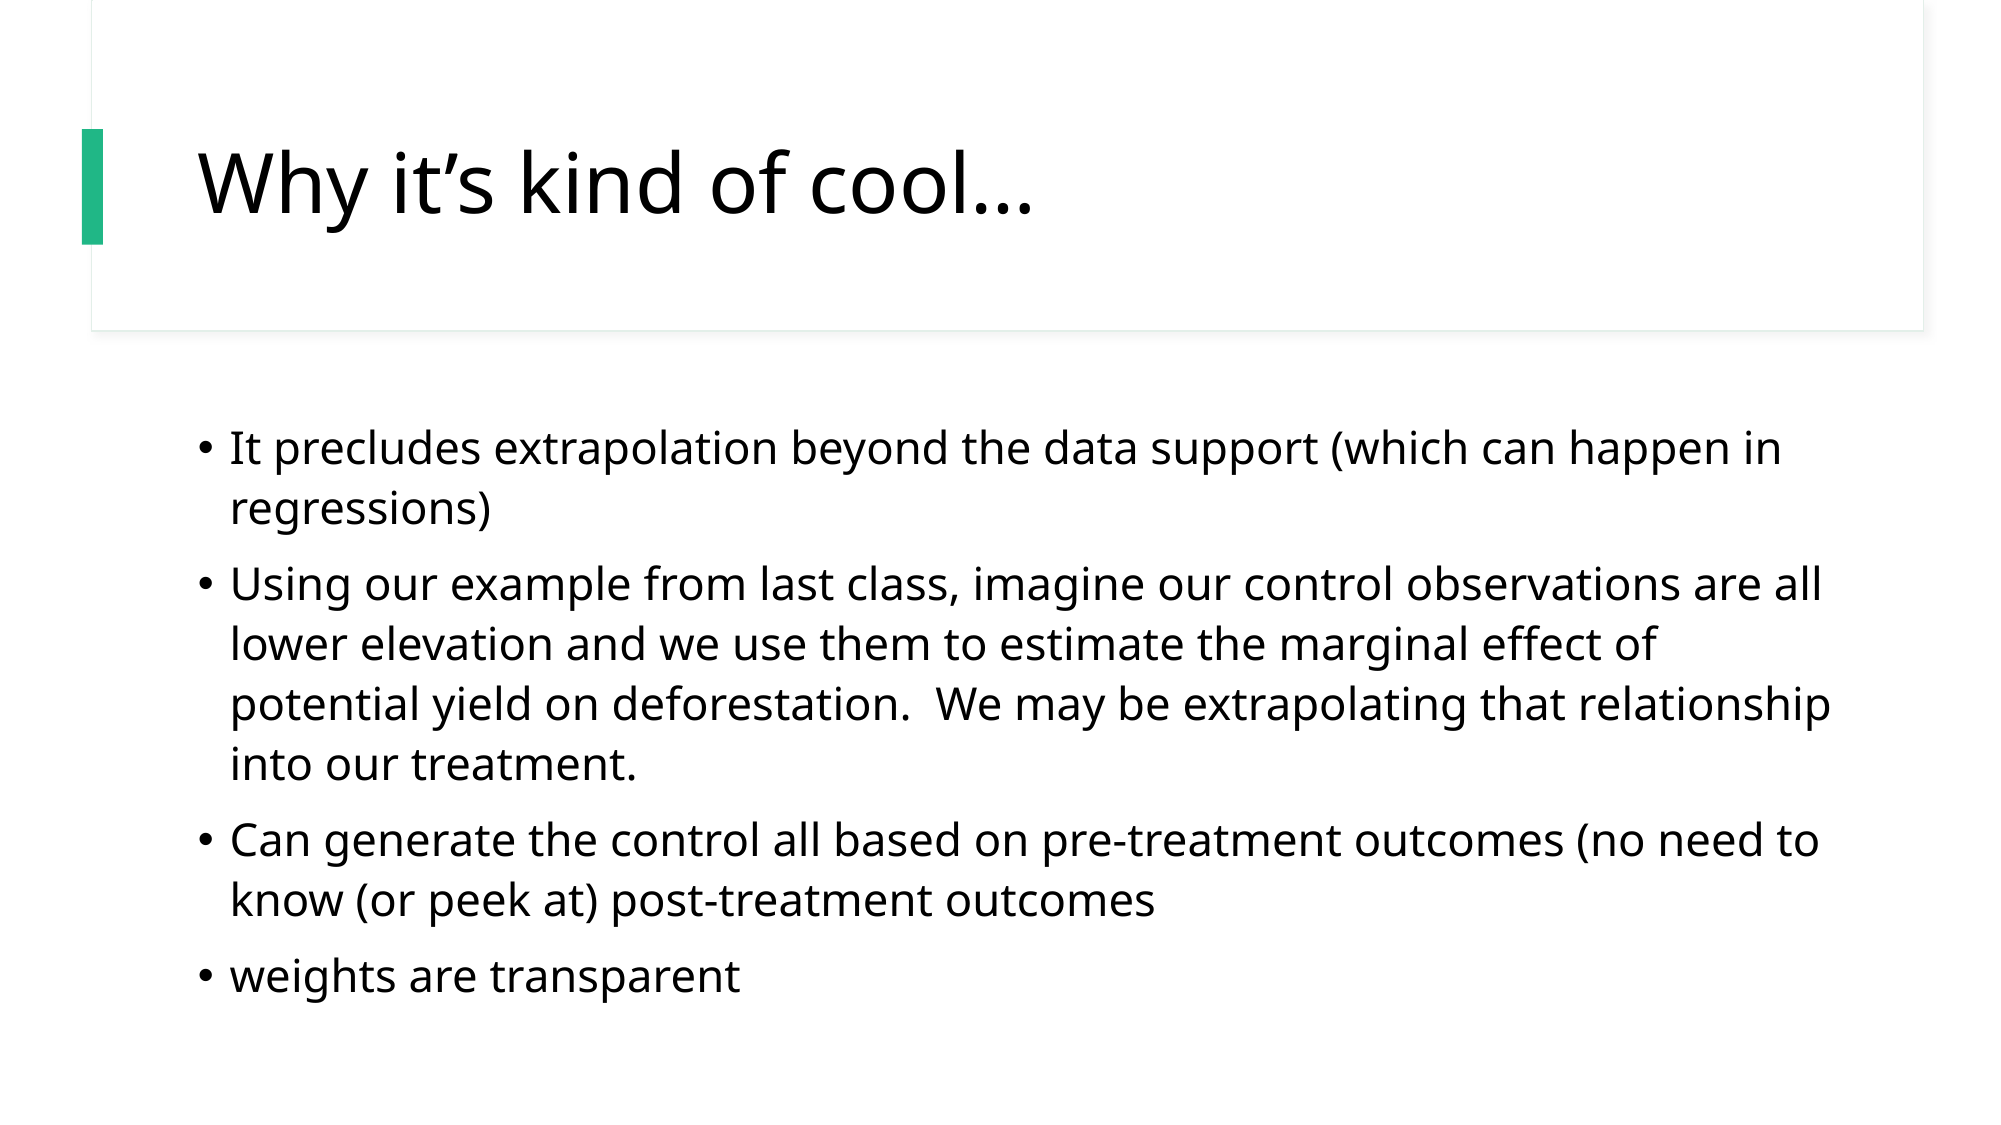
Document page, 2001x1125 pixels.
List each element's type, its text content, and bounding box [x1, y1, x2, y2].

title Why it’s kind of cool… [183, 90, 1851, 284]
list It precludes extrapolation beyond the data support (which can happen in regressions) Using our example from last class, imagine our control observations are all lower elevation and we use them to estimate the marginal effect of potential yield on deforestation. We may be extrapolating that relationship into our treatment. Can generate the control all based on pre-treatment outcomes (no need to know (or peek at) post-treatment outcomes weights are transparent [183, 406, 1851, 1013]
